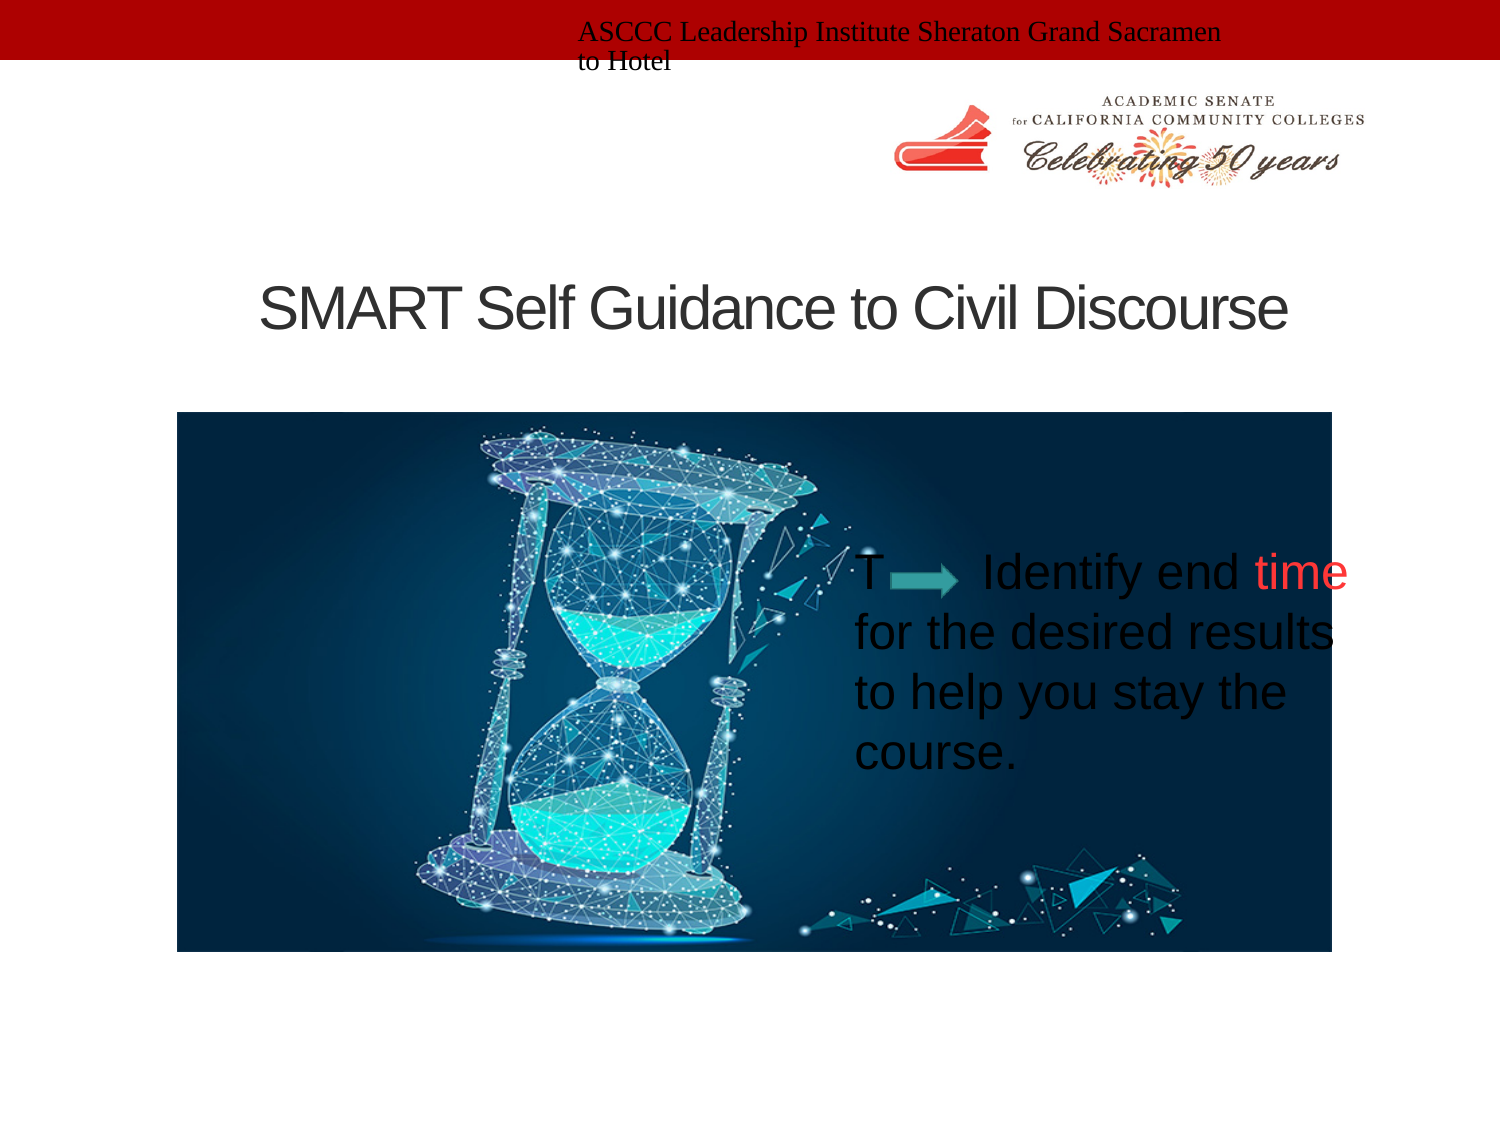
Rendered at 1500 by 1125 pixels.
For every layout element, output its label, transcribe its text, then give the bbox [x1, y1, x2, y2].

title SMART Self Guidance to Civil Discourse [243, 229, 1369, 380]
picture [890, 74, 1408, 189]
picture [177, 412, 1332, 952]
list T Identify end time for the desired results to help you stay the course. [839, 462, 1384, 1007]
footer ASCCC Leadership Institute Sheraton Grand Sacramento Hotel [562, 3, 1238, 57]
